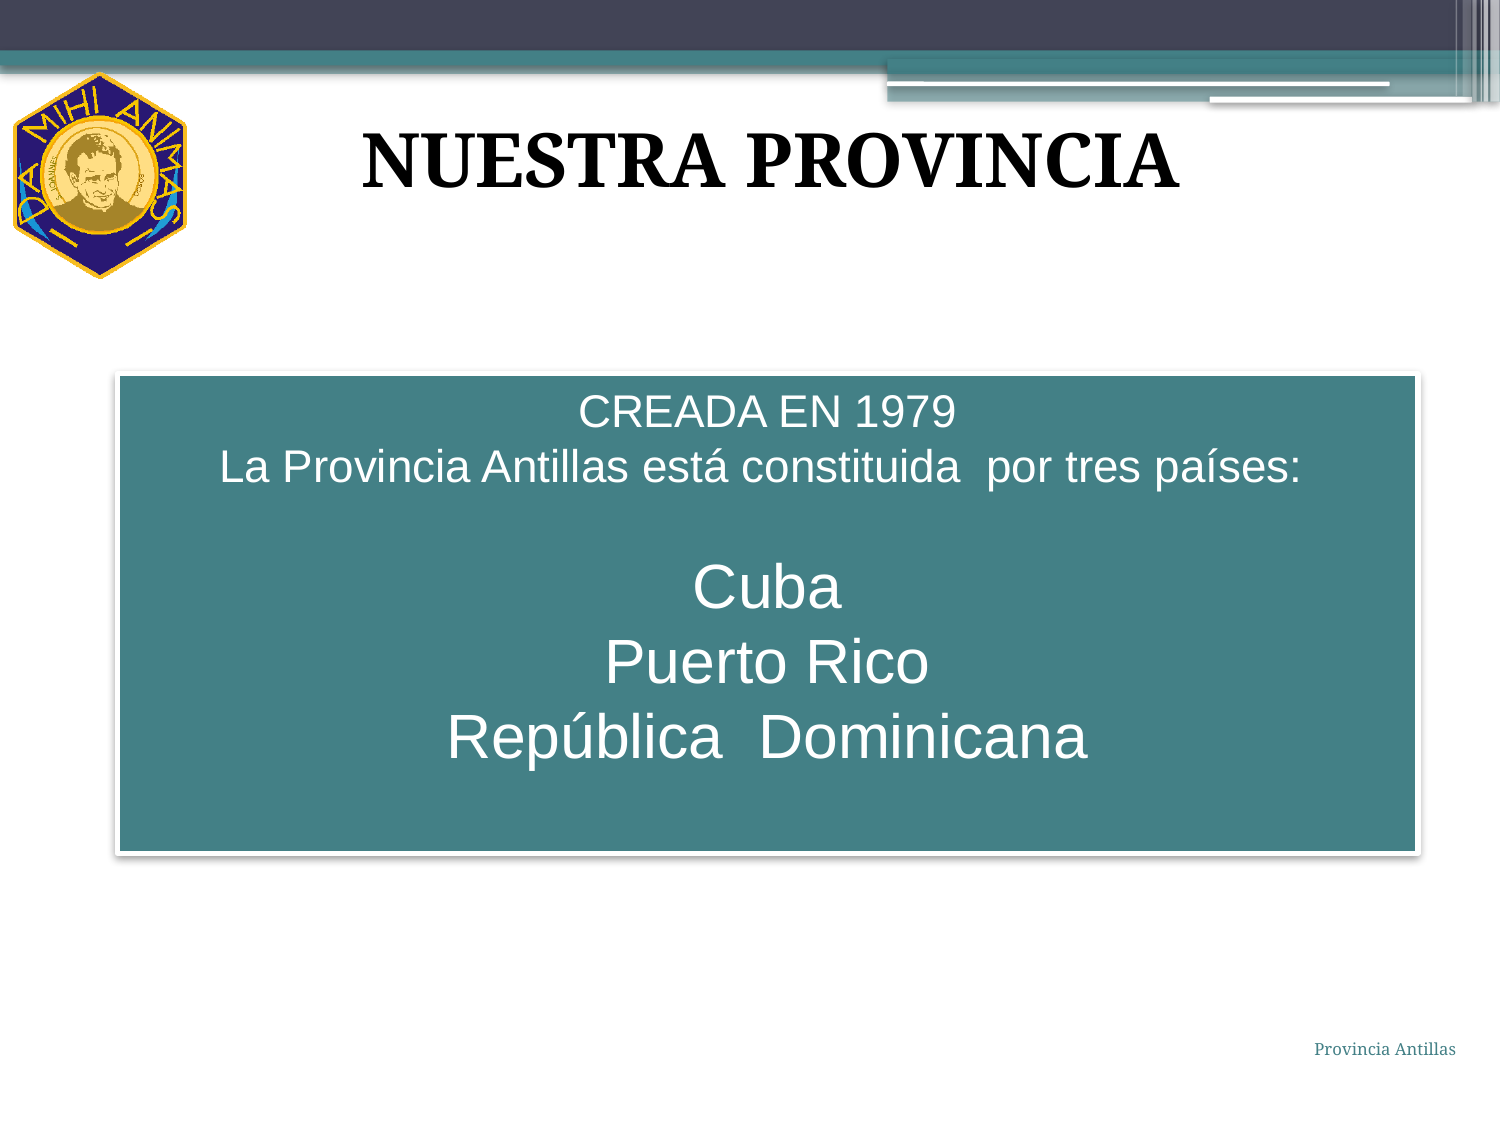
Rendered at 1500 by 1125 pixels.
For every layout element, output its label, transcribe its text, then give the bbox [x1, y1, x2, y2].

footer Provincia Antillas [996, 1031, 1472, 1092]
text_box CREADA EN 1979 La Provincia Antillas está constituida por tres países: Cuba Puerto Rico República Dominicana [115, 371, 1421, 856]
text_box NUESTRA PROVINCIA [346, 105, 1195, 211]
picture [11, 70, 188, 280]
